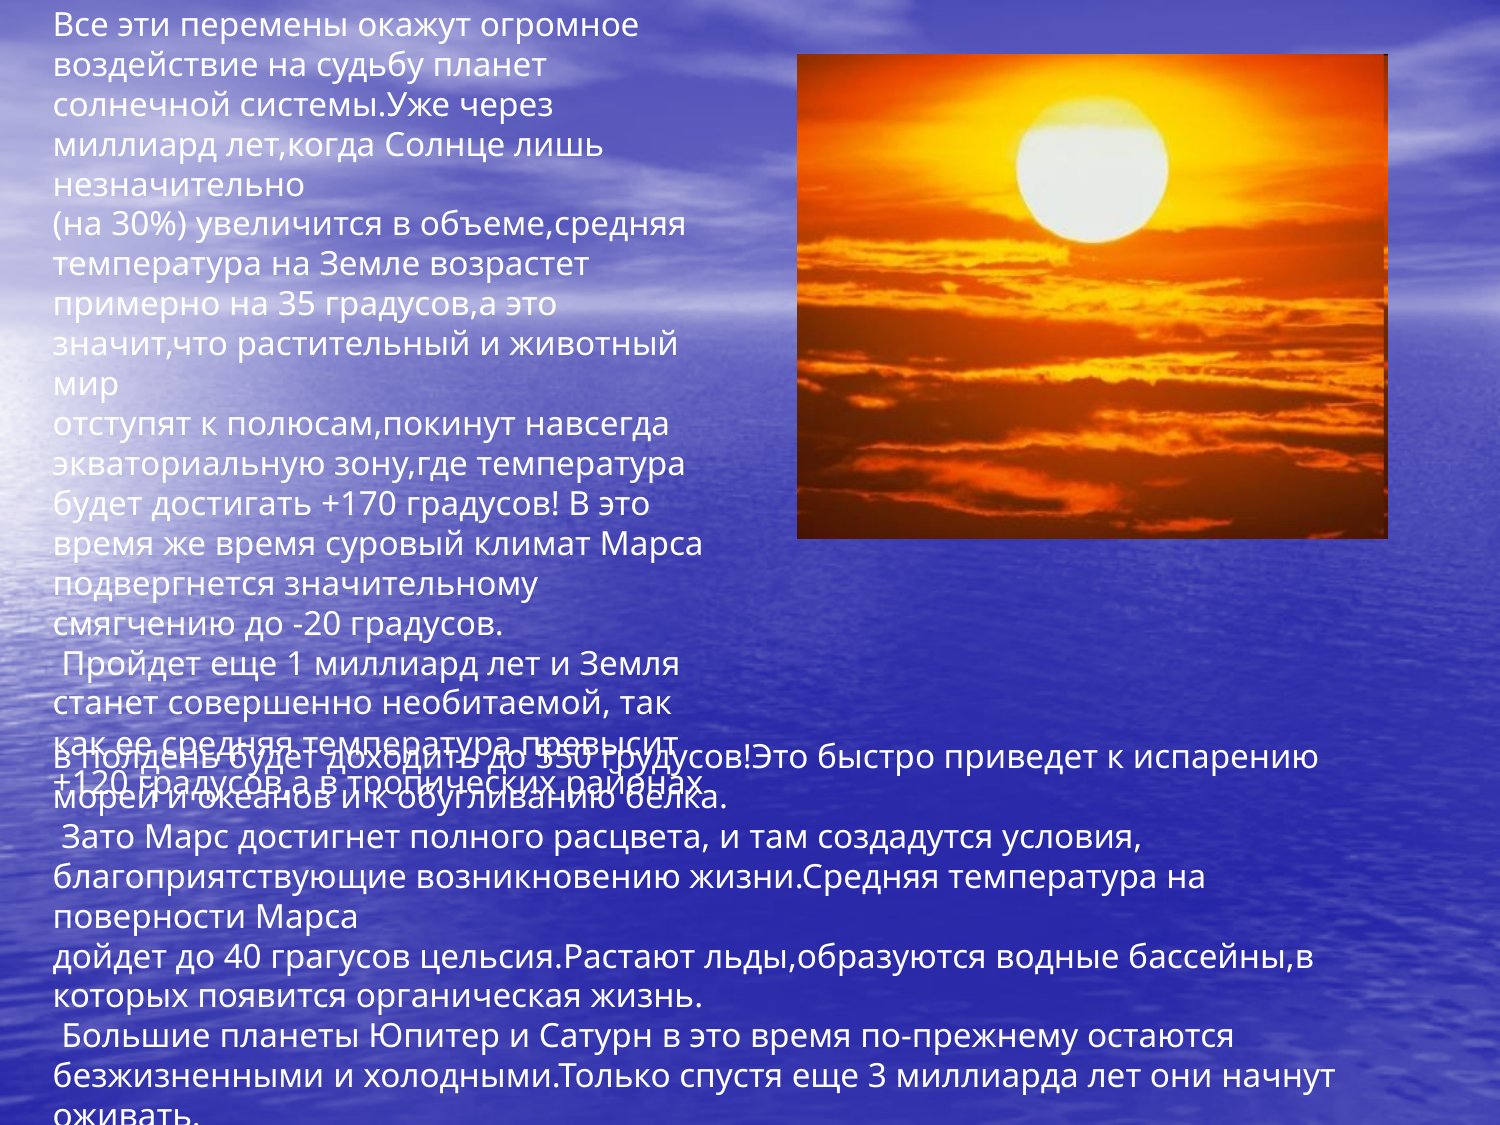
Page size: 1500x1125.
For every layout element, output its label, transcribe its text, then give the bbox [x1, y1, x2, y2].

text_box в полдень будет доходить до 550 грудусов!Это быстро приведет к испарению морей и океанов и к обугливанию белка. Зато Марс достигнет полного расцвета, и там создадутся условия, благоприятствующие возникновению жизни.Средняя температура на поверности Марса дойдет до 40 грагусов цельсия.Растают льды,образуются водные бассейны,в которых появится органическая жизнь. Большие планеты Юпитер и Сатурн в это время по-прежнему остаются безжизненными и холодными.Только спустя еще 3 миллиарда лет они начнут оживать. [37, 727, 1388, 1125]
text_box Все эти перемены окажут огромное воздействие на судьбу планет солнечной системы.Уже через миллиард лет,когда Солнце лишь незначительно (на 30%) увеличится в объеме,средняя температура на Земле возрастет примерно на 35 градусов,а это значит,что растительный и животный мир отступят к полюсам,покинут навсегда экваториальную зону,где температура будет достигать +170 градусов! В это время же время суровый климат Марса подвергнется значительному смягчению до -20 градусов. Пройдет еще 1 миллиард лет и Земля станет совершенно необитаемой, так как ее средняя температура превысит +120 градусов,а в тропических районах [37, 0, 739, 727]
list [796, 54, 1388, 540]
